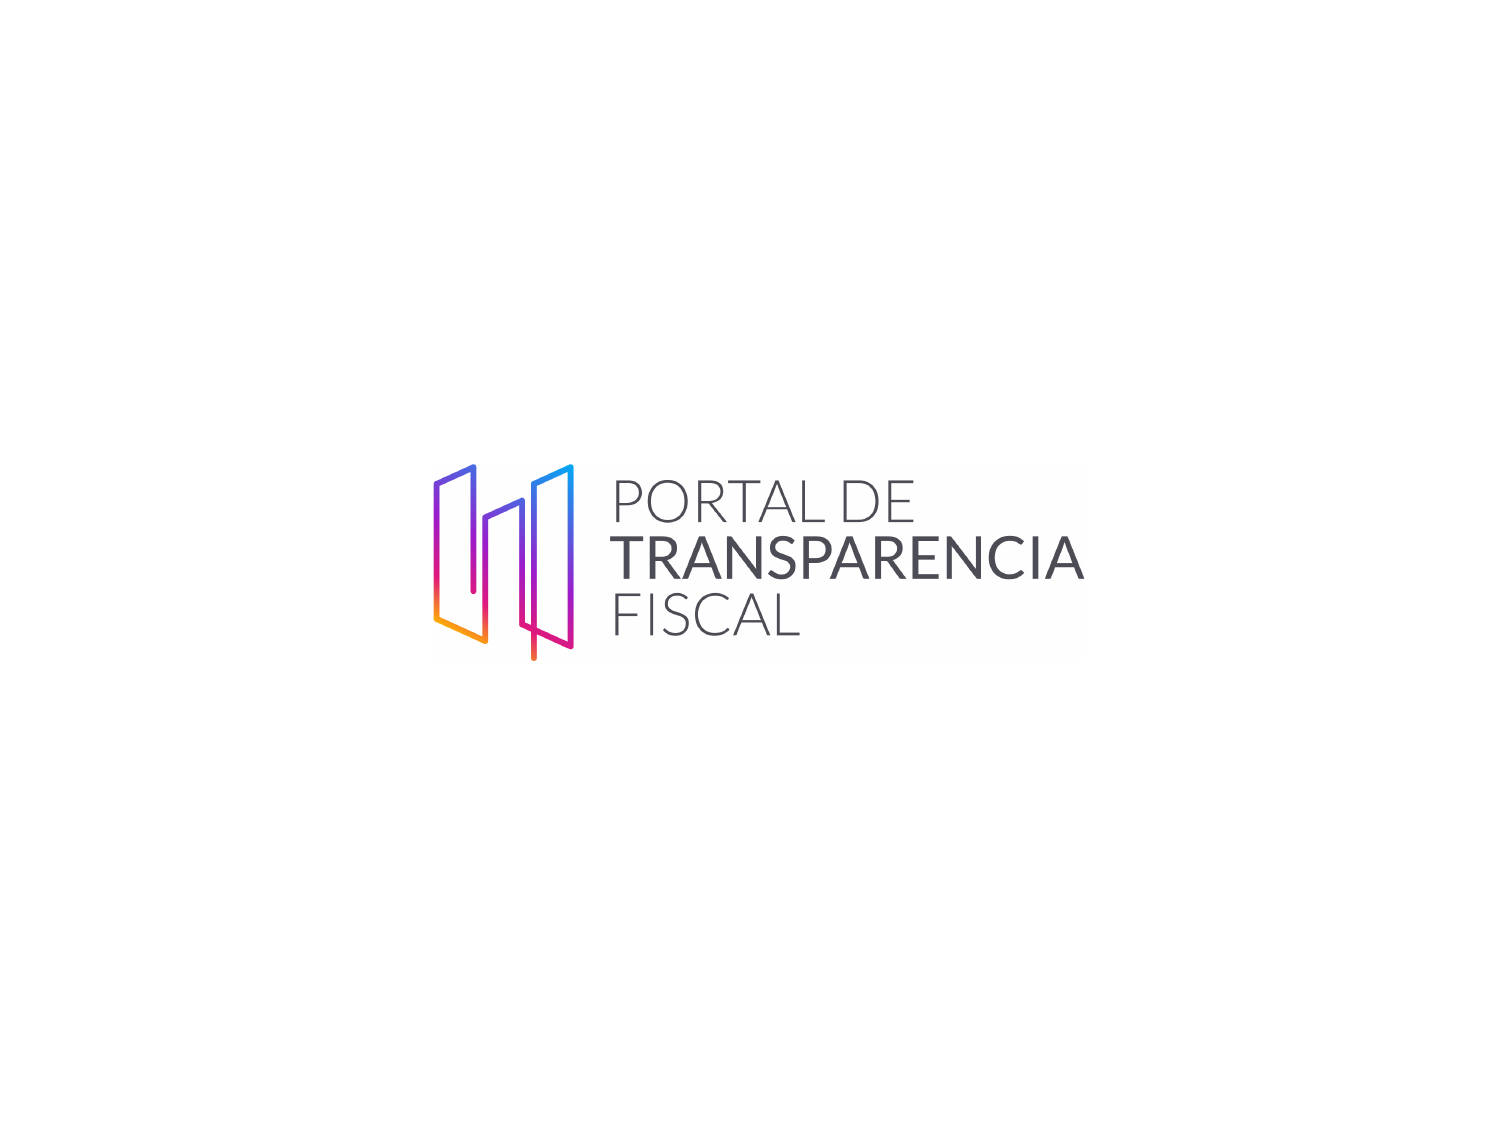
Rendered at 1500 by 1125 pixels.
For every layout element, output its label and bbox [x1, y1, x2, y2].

picture [432, 463, 1085, 661]
